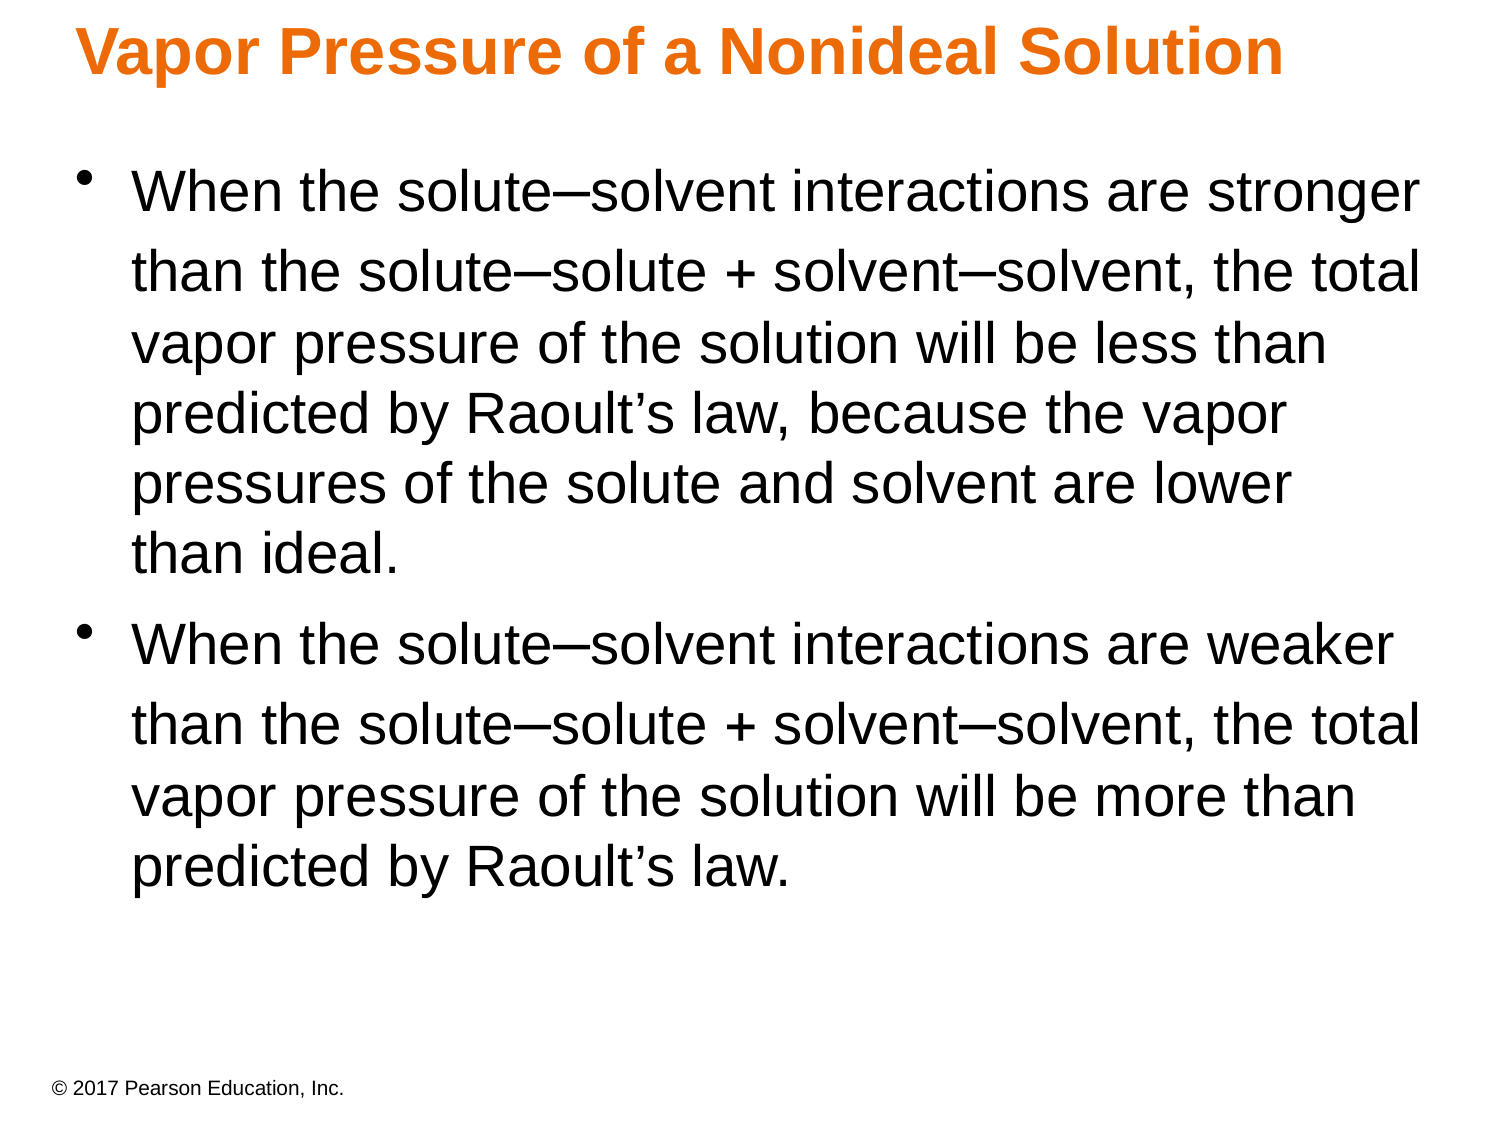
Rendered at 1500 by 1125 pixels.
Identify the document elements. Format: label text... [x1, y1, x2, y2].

list When the solute–solvent interactions are stronger than the solute–solute  solvent–solvent, the total vapor pressure of the solution will be less than predicted by Raoult’s law, because the vapor pressures of the solute and solvent are lower than ideal. When the solute–solvent interactions are weaker than the solute–solute  solvent–solvent, the total vapor pressure of the solution will be more than predicted by Raoult’s law. [59, 137, 1463, 976]
title Vapor Pressure of a Nonideal Solution [0, 0, 1500, 96]
